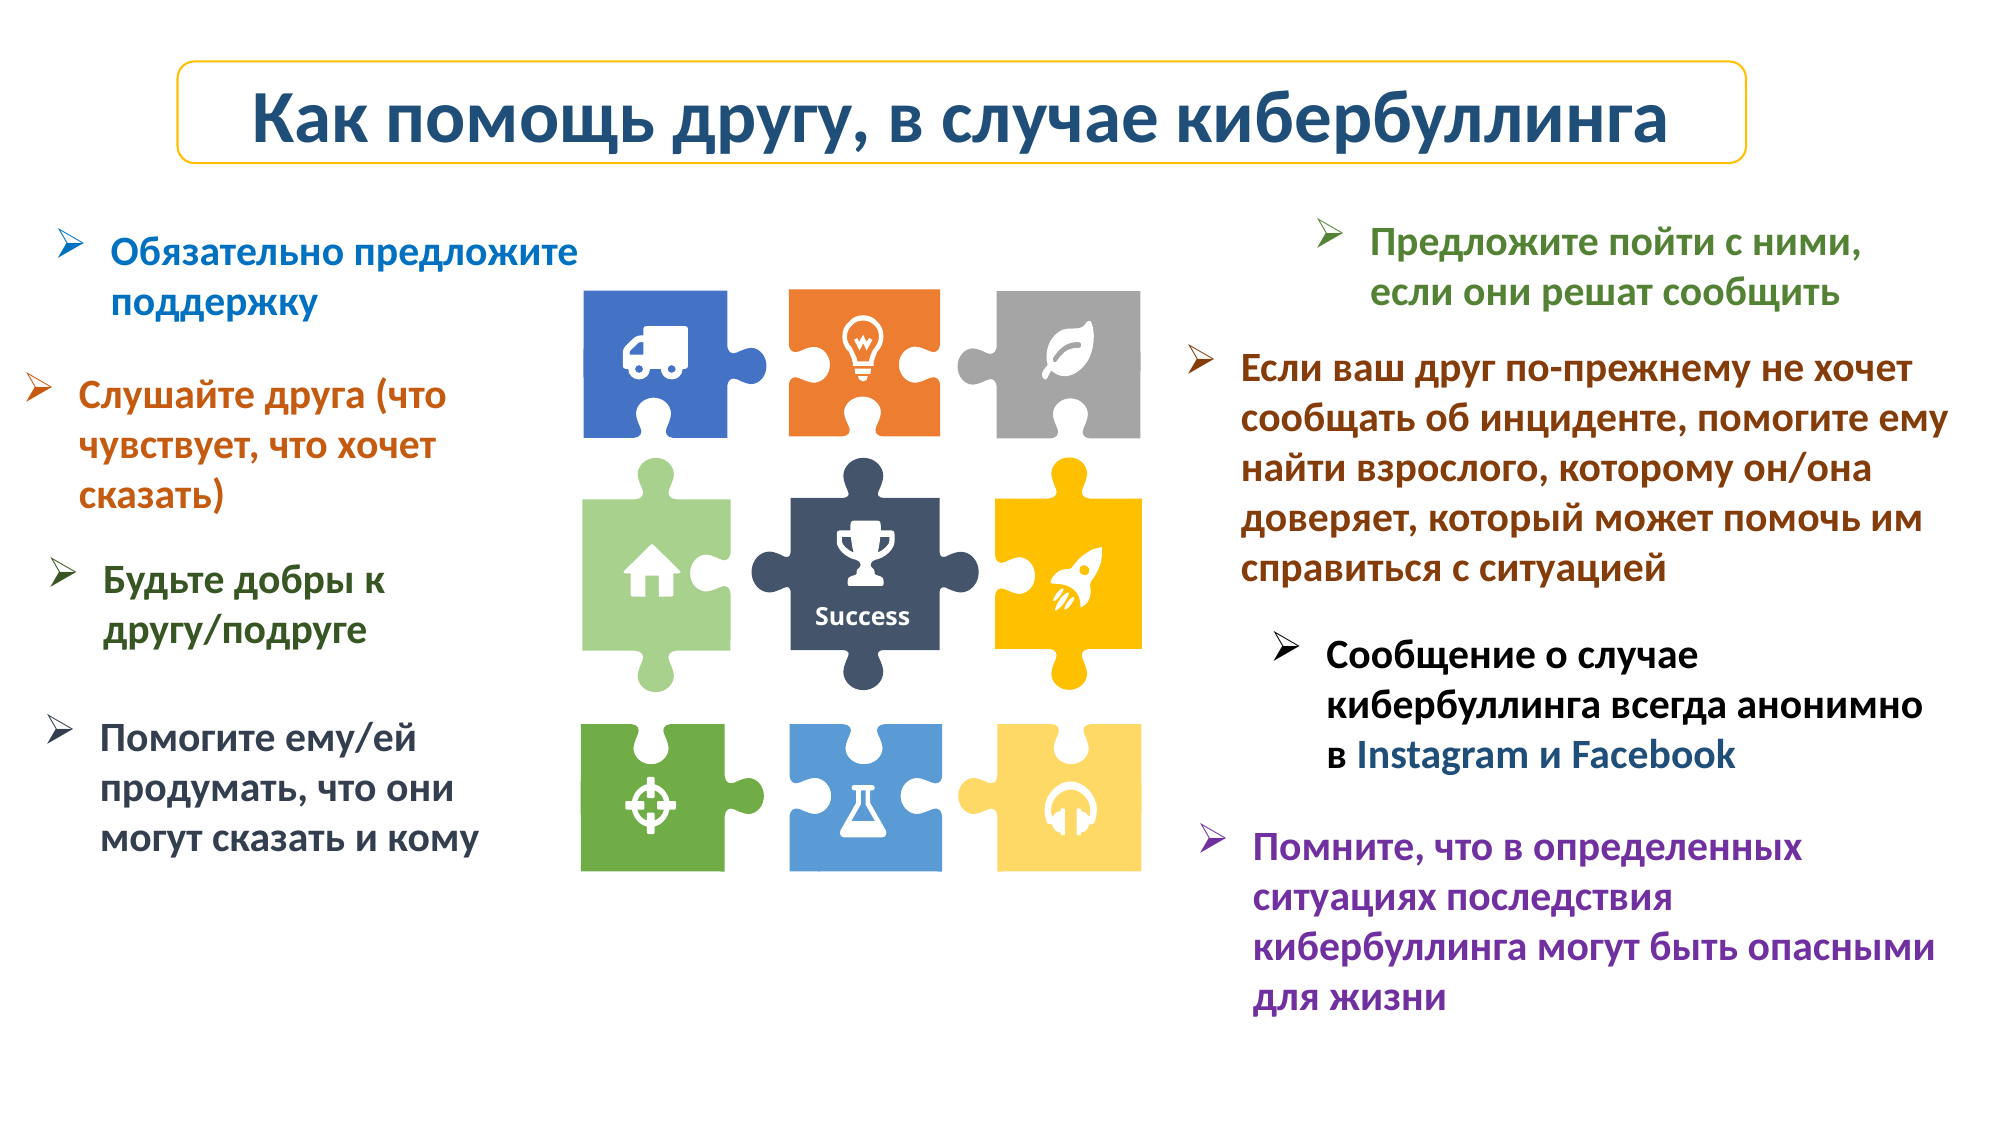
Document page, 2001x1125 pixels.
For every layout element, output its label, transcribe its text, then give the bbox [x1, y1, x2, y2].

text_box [580, 289, 1142, 872]
text_box Обязательно предложите поддержку [39, 216, 610, 332]
text_box Помогите ему/ей продумать, что они могут сказать и кому [28, 702, 565, 868]
text_box Сообщение о случае кибербуллинга всегда анонимно в Instagram и Facebook [1255, 619, 1952, 784]
text_box Будьте добры к другу/подруге [32, 544, 580, 660]
text_box Помните, что в определенных ситуациях последствия кибербуллинга могут быть опасными для жизни [1181, 811, 1965, 1027]
text_box Как помощь другу, в случае кибербуллинга [176, 60, 1748, 165]
text_box Предложите пойти с ними, если они решат сообщить [1299, 206, 1915, 322]
text_box Слушайте друга (что чувствует, что хочет сказать) [7, 359, 578, 525]
text_box Если ваш друг по-прежнему не хочет сообщать об инциденте, помогите ему найти взрослого, которому он/она доверяет, который может помочь им справиться с ситуацией [1169, 332, 1978, 598]
